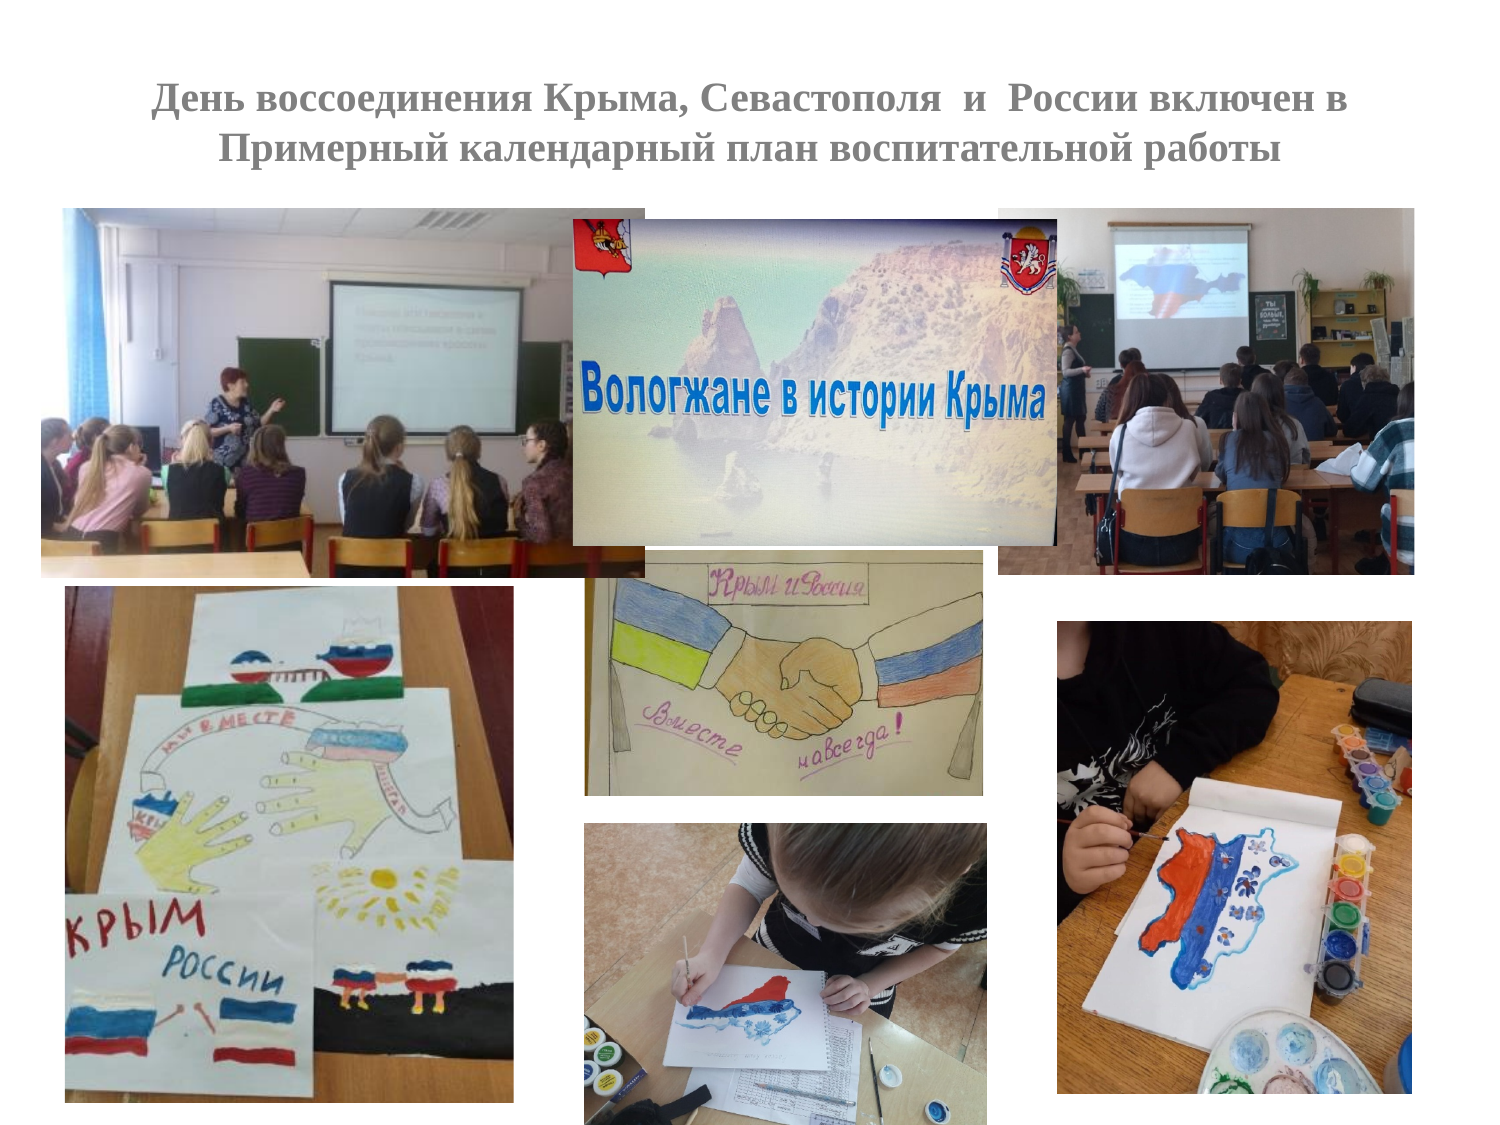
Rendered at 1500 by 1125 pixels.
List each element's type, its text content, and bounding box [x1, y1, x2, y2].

picture [40, 207, 1415, 796]
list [64, 587, 514, 1103]
picture [584, 823, 987, 1125]
title День воссоединения Крыма, Севастополя и России включен в Примерный календарный план воспитательной работы [75, 19, 1425, 220]
picture [1056, 621, 1412, 1094]
